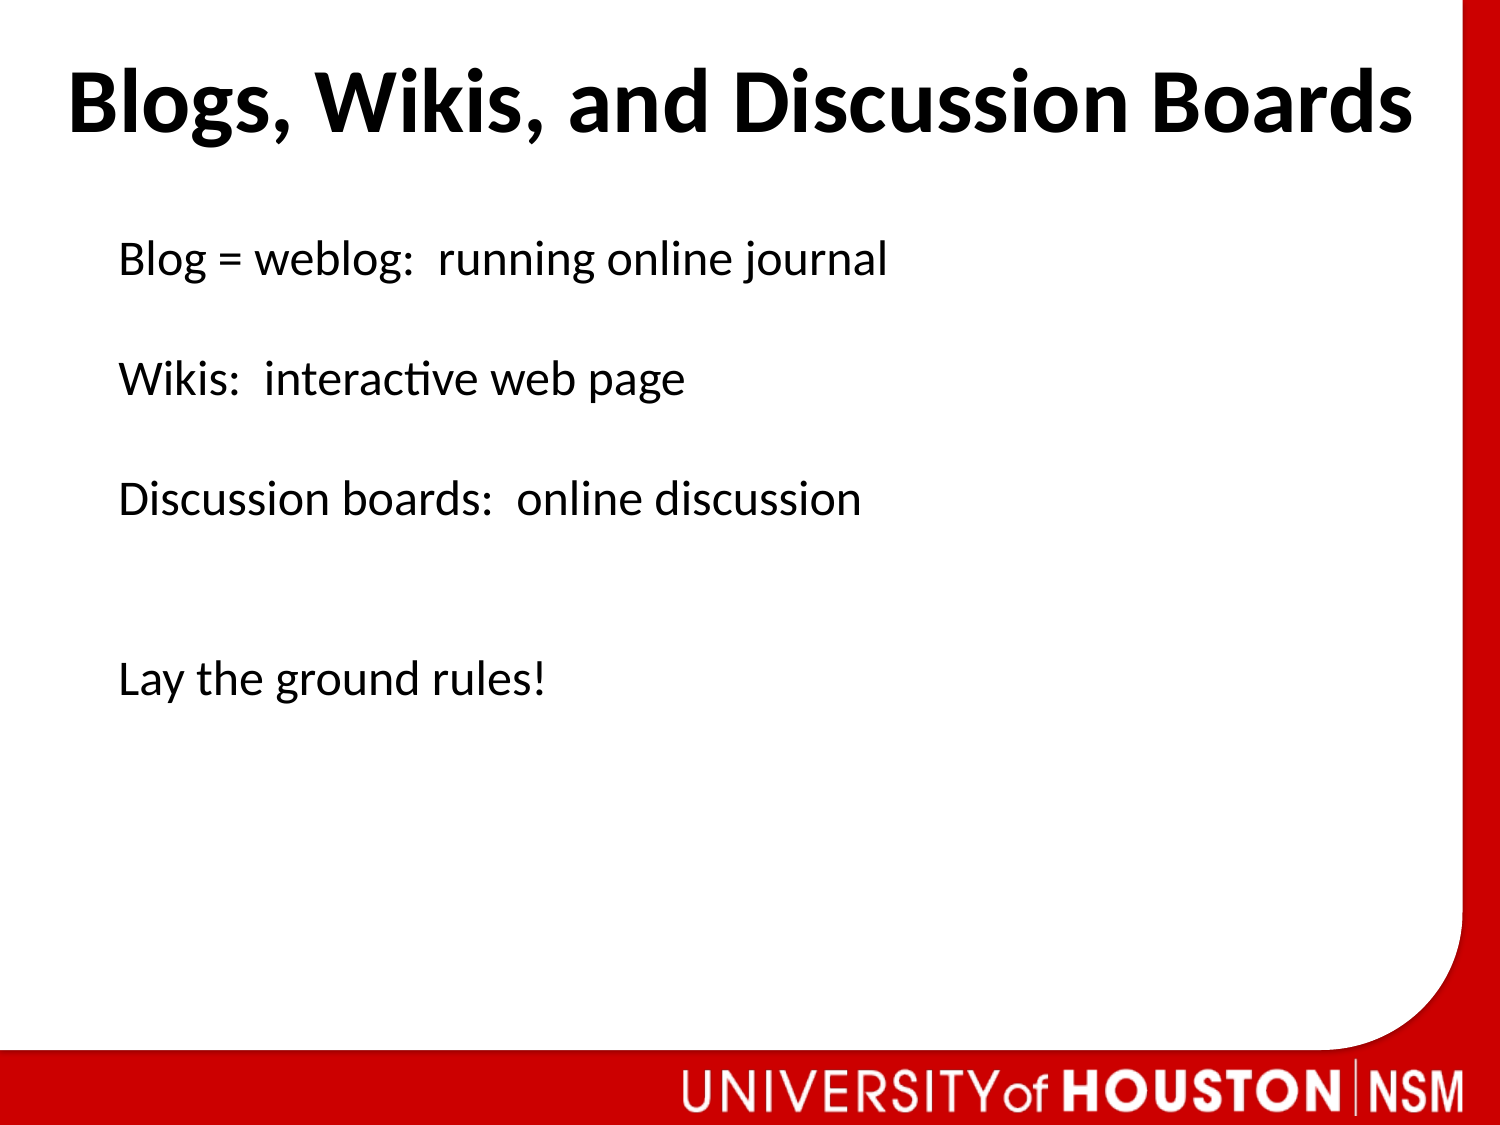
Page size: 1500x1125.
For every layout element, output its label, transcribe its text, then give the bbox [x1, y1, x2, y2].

text_box Blogs, Wikis, and Discussion Boards [52, 33, 1489, 159]
text_box Blog = weblog: running online journal Wikis: interactive web page Discussion boards: online discussion Lay the ground rules! [103, 217, 1067, 713]
